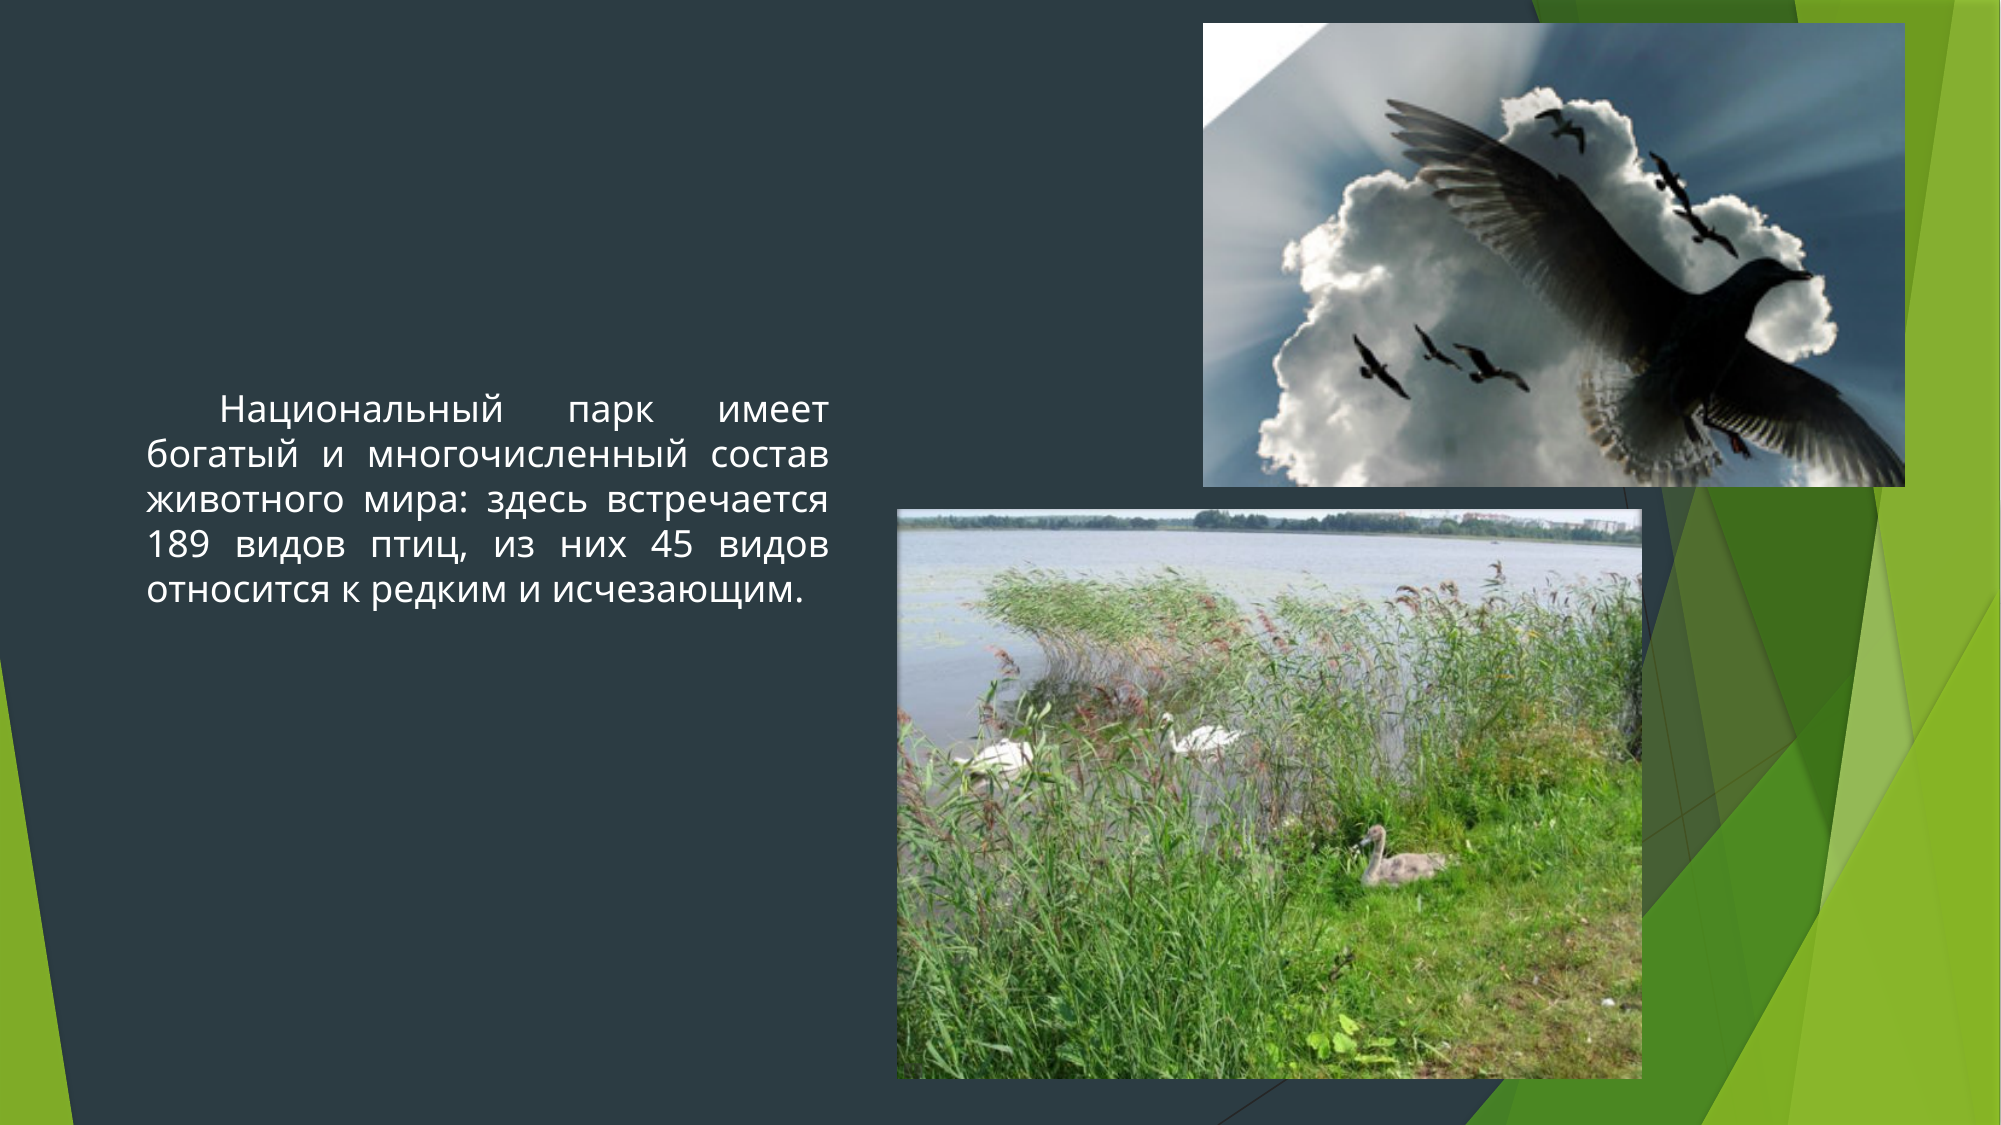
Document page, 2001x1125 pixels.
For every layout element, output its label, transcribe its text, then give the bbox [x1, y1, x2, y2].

list Национальный парк имеет богатый и многочисленный состав животного мира: здесь встречается 189 видов птиц, из них 45 видов относится к редким и исчезающим. [130, 377, 845, 941]
picture [1202, 22, 1906, 487]
picture [896, 509, 1642, 1080]
